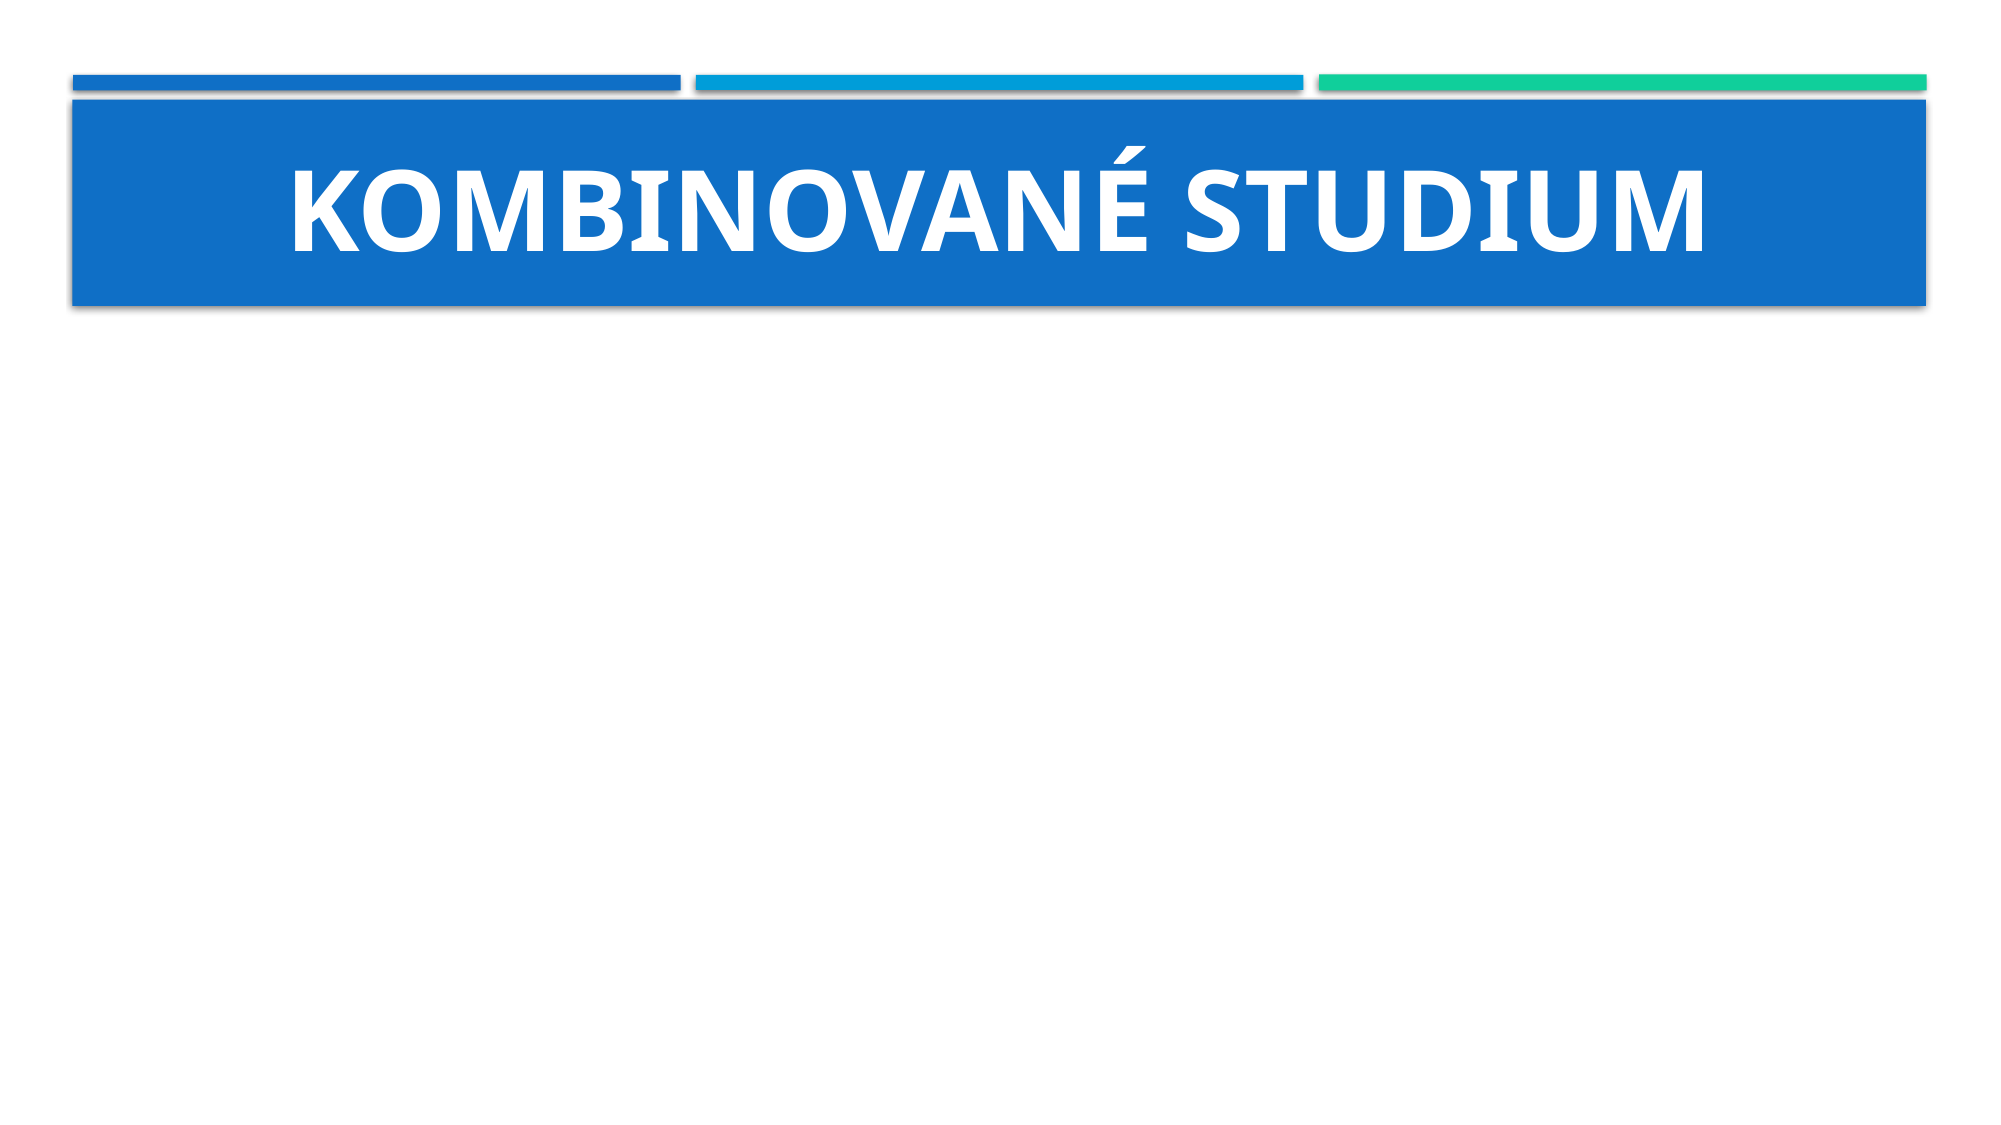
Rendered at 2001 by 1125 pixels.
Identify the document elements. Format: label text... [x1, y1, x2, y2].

title kombinované studium [94, 119, 1904, 282]
